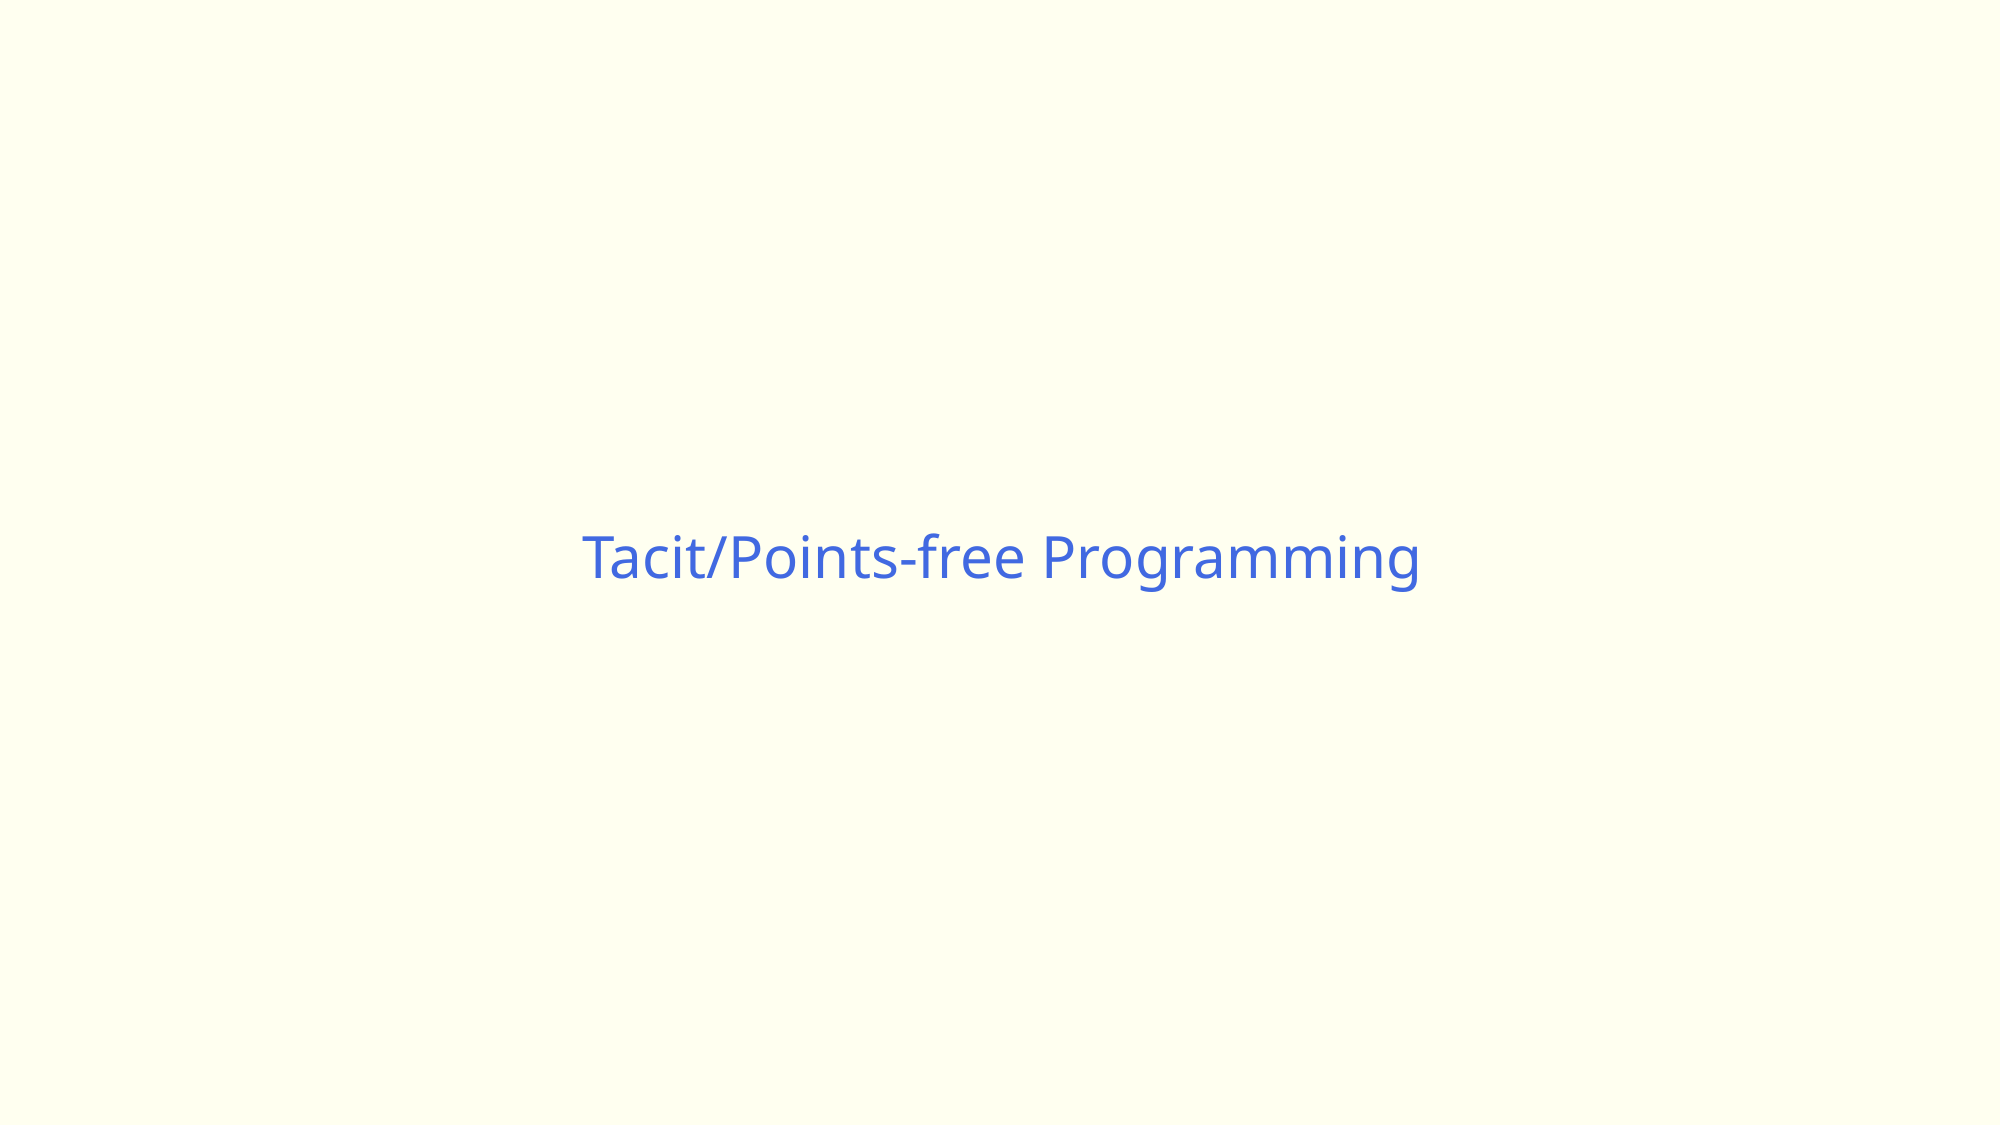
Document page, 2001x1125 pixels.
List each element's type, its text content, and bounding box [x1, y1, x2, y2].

list Tacit/Points-free Programming [31, 29, 1974, 1020]
